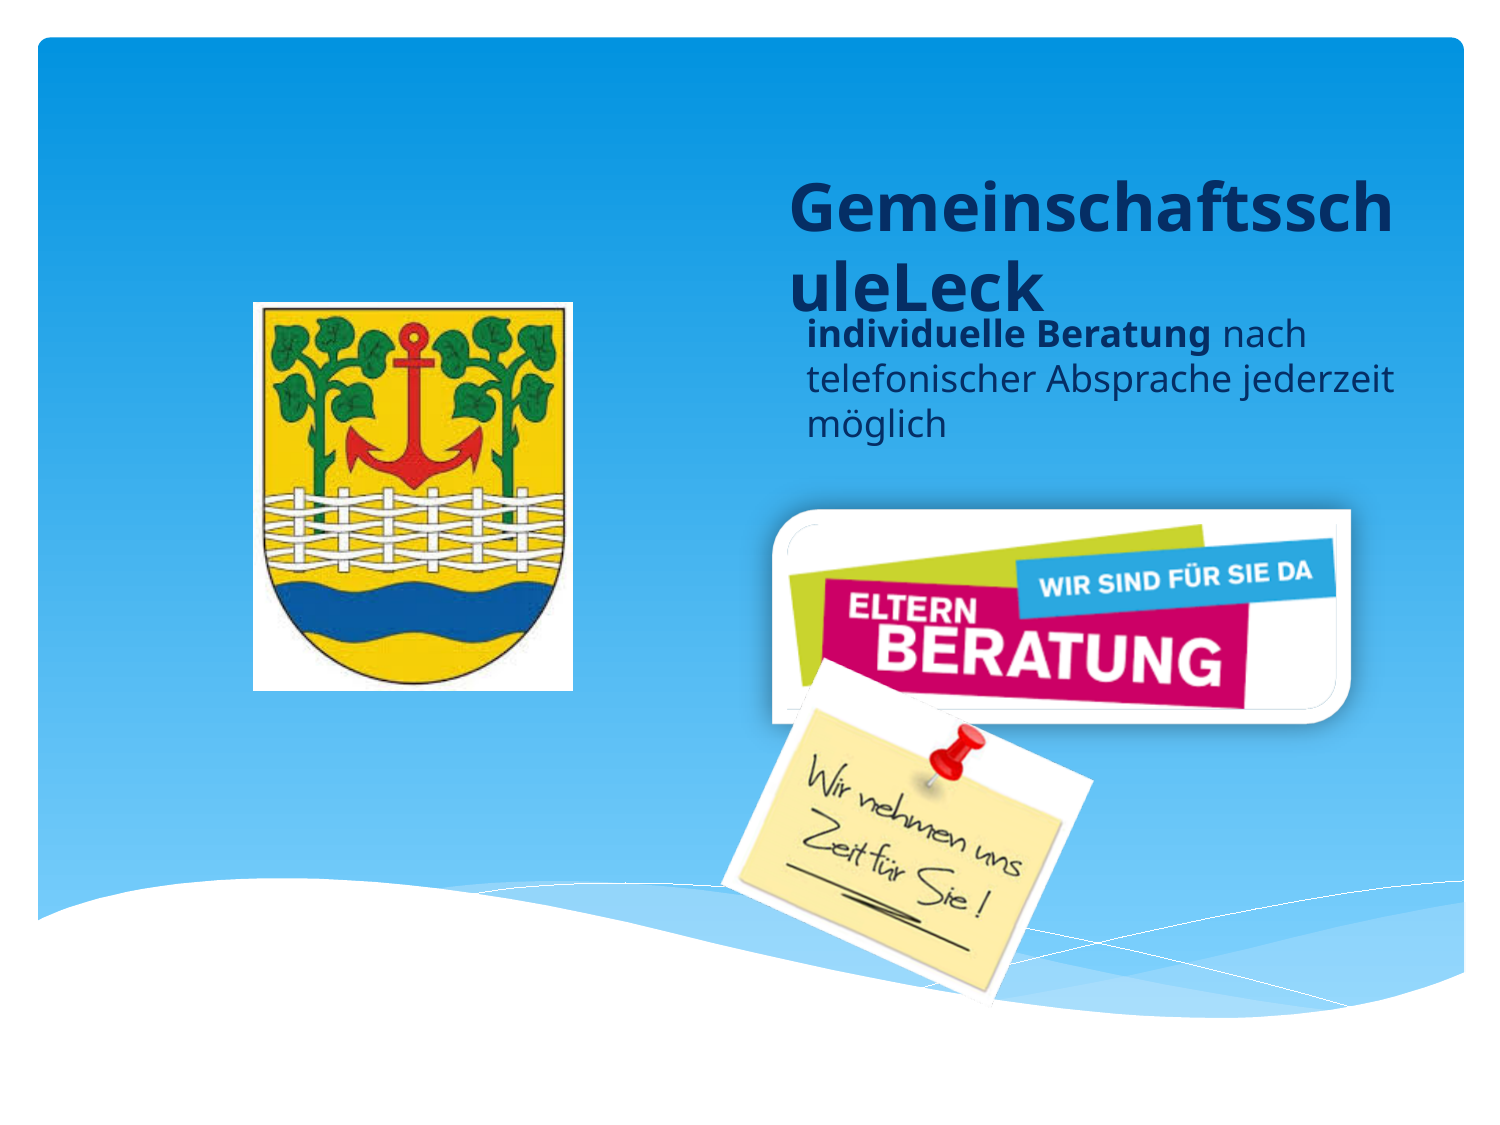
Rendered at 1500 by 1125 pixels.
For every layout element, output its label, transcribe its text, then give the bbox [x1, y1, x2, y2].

picture [709, 467, 1394, 1016]
title GemeinschaftsschuleLeck [773, 90, 1423, 433]
list individuelle Beratung nach telefonischer Absprache jederzeit möglich [791, 302, 1418, 700]
picture [253, 302, 573, 691]
